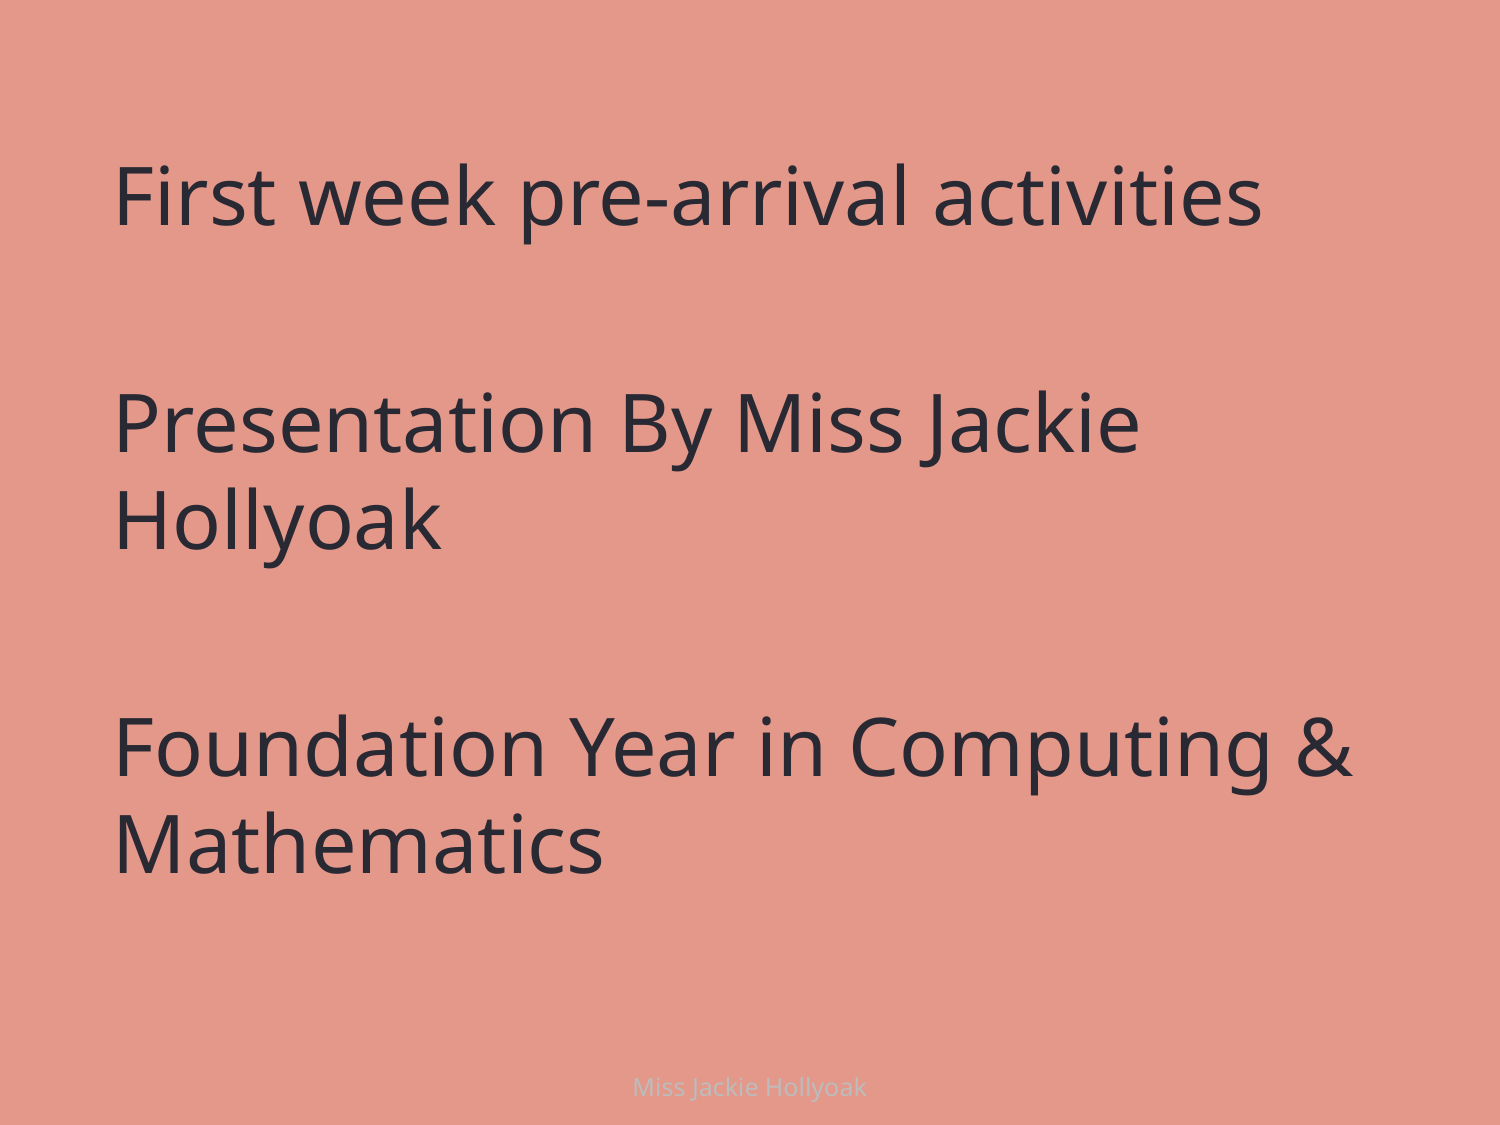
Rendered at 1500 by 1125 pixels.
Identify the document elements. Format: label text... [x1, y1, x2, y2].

footer Miss Jackie Hollyoak [512, 1052, 988, 1113]
list First week pre-arrival activities Presentation By Miss Jackie Hollyoak Foundation Year in Computing & Mathematics [76, 137, 1427, 906]
